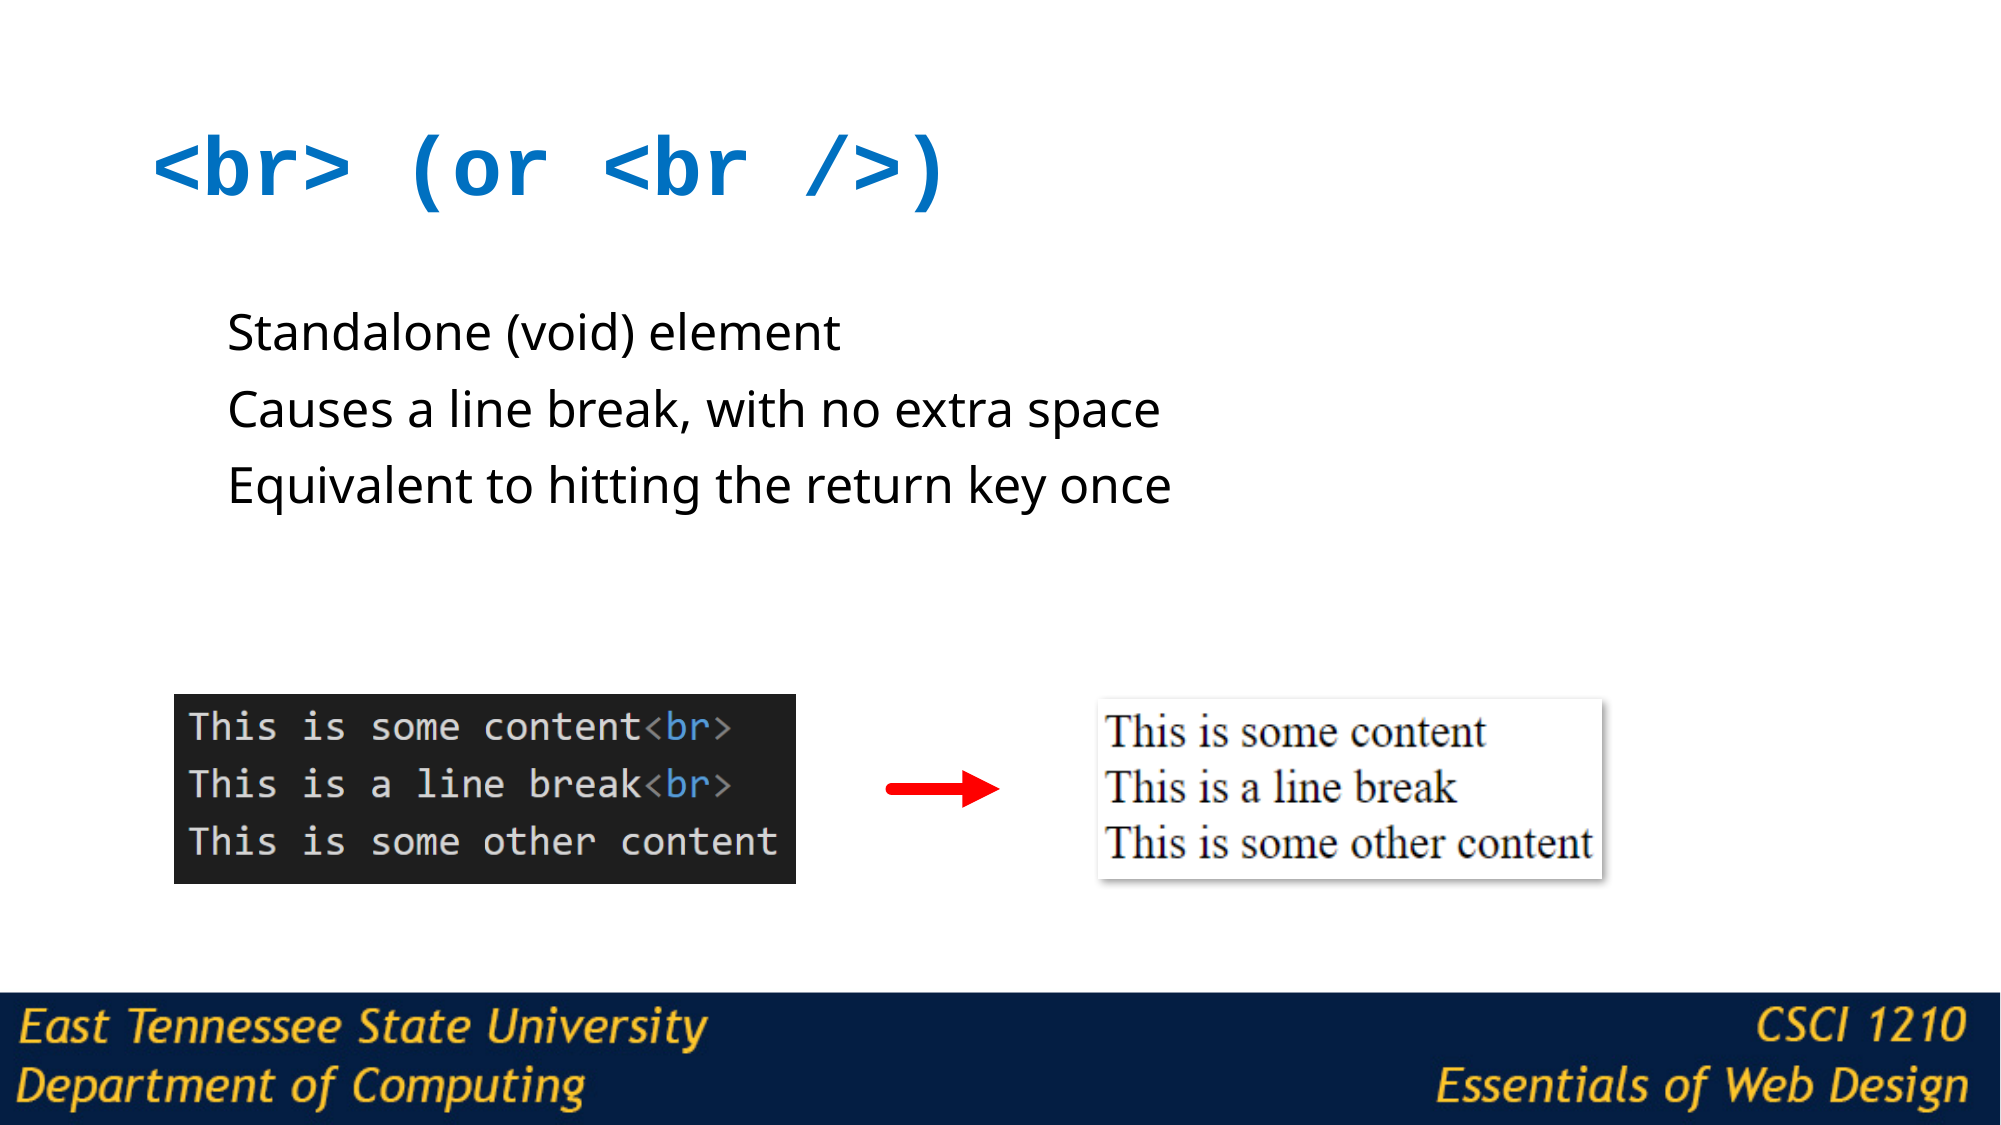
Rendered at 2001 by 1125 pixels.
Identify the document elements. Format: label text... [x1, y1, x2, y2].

title <br> (or <br />) [137, 59, 1863, 278]
picture [0, 0, 2001, 1125]
list Standalone (void) element Causes a line break, with no extra space Equivalent to hitting the return key once [137, 299, 1863, 1014]
